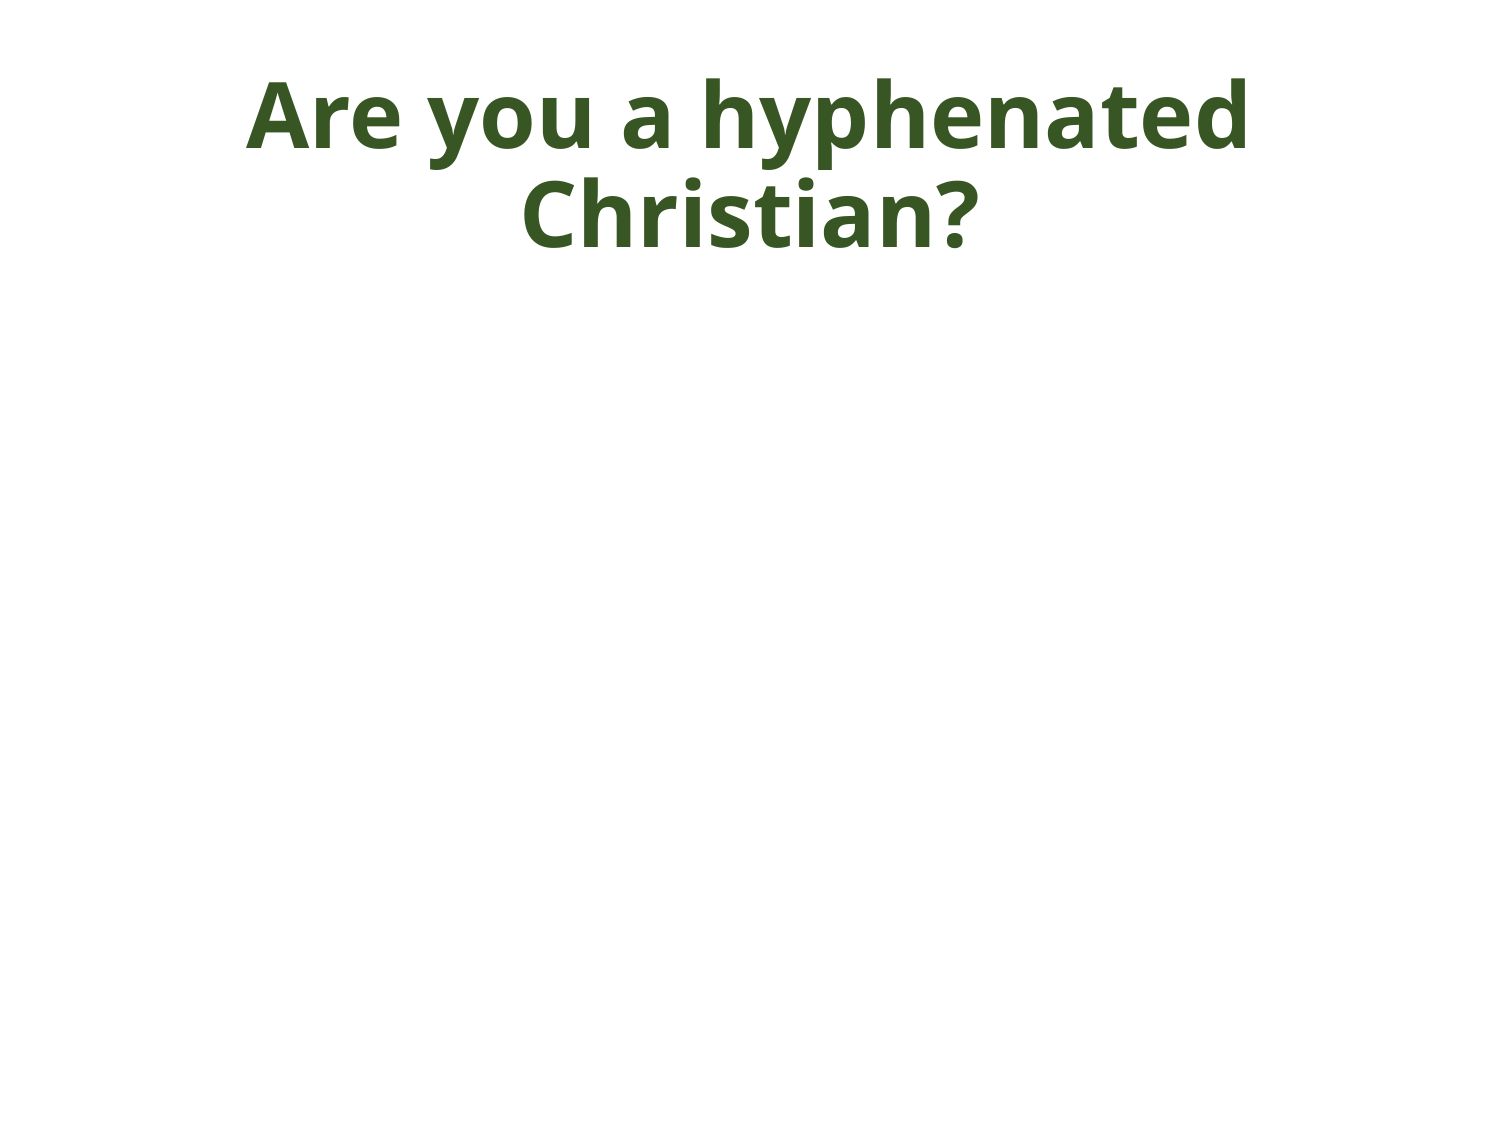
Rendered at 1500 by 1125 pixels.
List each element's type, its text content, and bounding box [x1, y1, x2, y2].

title Are you a hyphenated Christian? [103, 59, 1397, 278]
